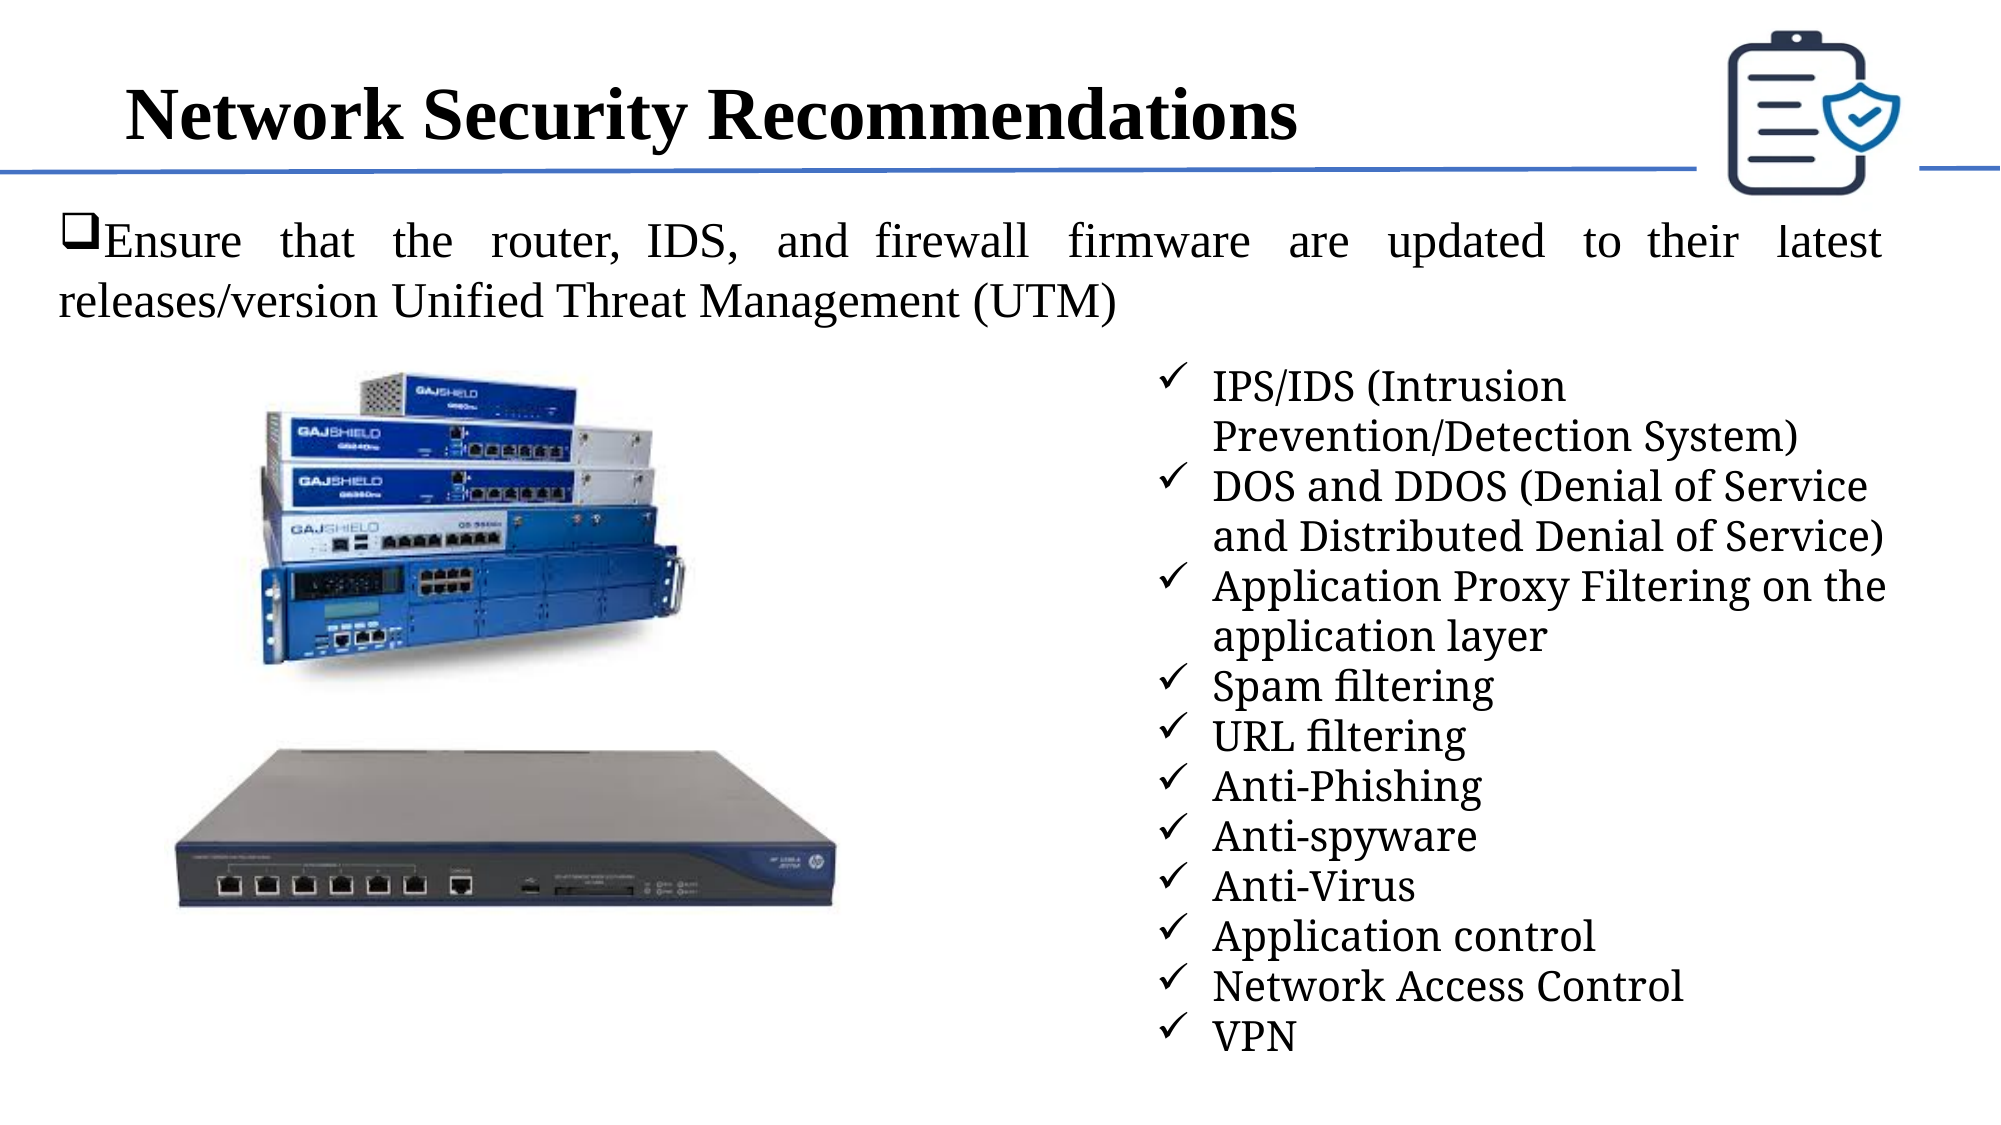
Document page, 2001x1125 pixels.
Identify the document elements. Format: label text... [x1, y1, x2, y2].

text_box Ensure that the router, IDS, and firewall firmware are updated to their latest releases/version Unified Threat Management (UTM) [43, 199, 1920, 335]
picture [164, 738, 848, 919]
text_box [1920, 168, 2000, 173]
picture [206, 340, 718, 696]
title Network Security Recommendations [110, 47, 1696, 168]
text_box IPS/IDS (Intrusion Prevention/Detection System) DOS and DDOS (Denial of Service and Distributed Denial of Service) Application Proxy Filtering on the application layer Spam filtering URL filtering Anti-Phishing Anti-spyware Anti-Virus Application control Network Access Control VPN [1141, 352, 1949, 1068]
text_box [0, 168, 1696, 173]
picture [1696, 0, 1920, 225]
title Network Security Recommendations [110, 173, 1696, 184]
